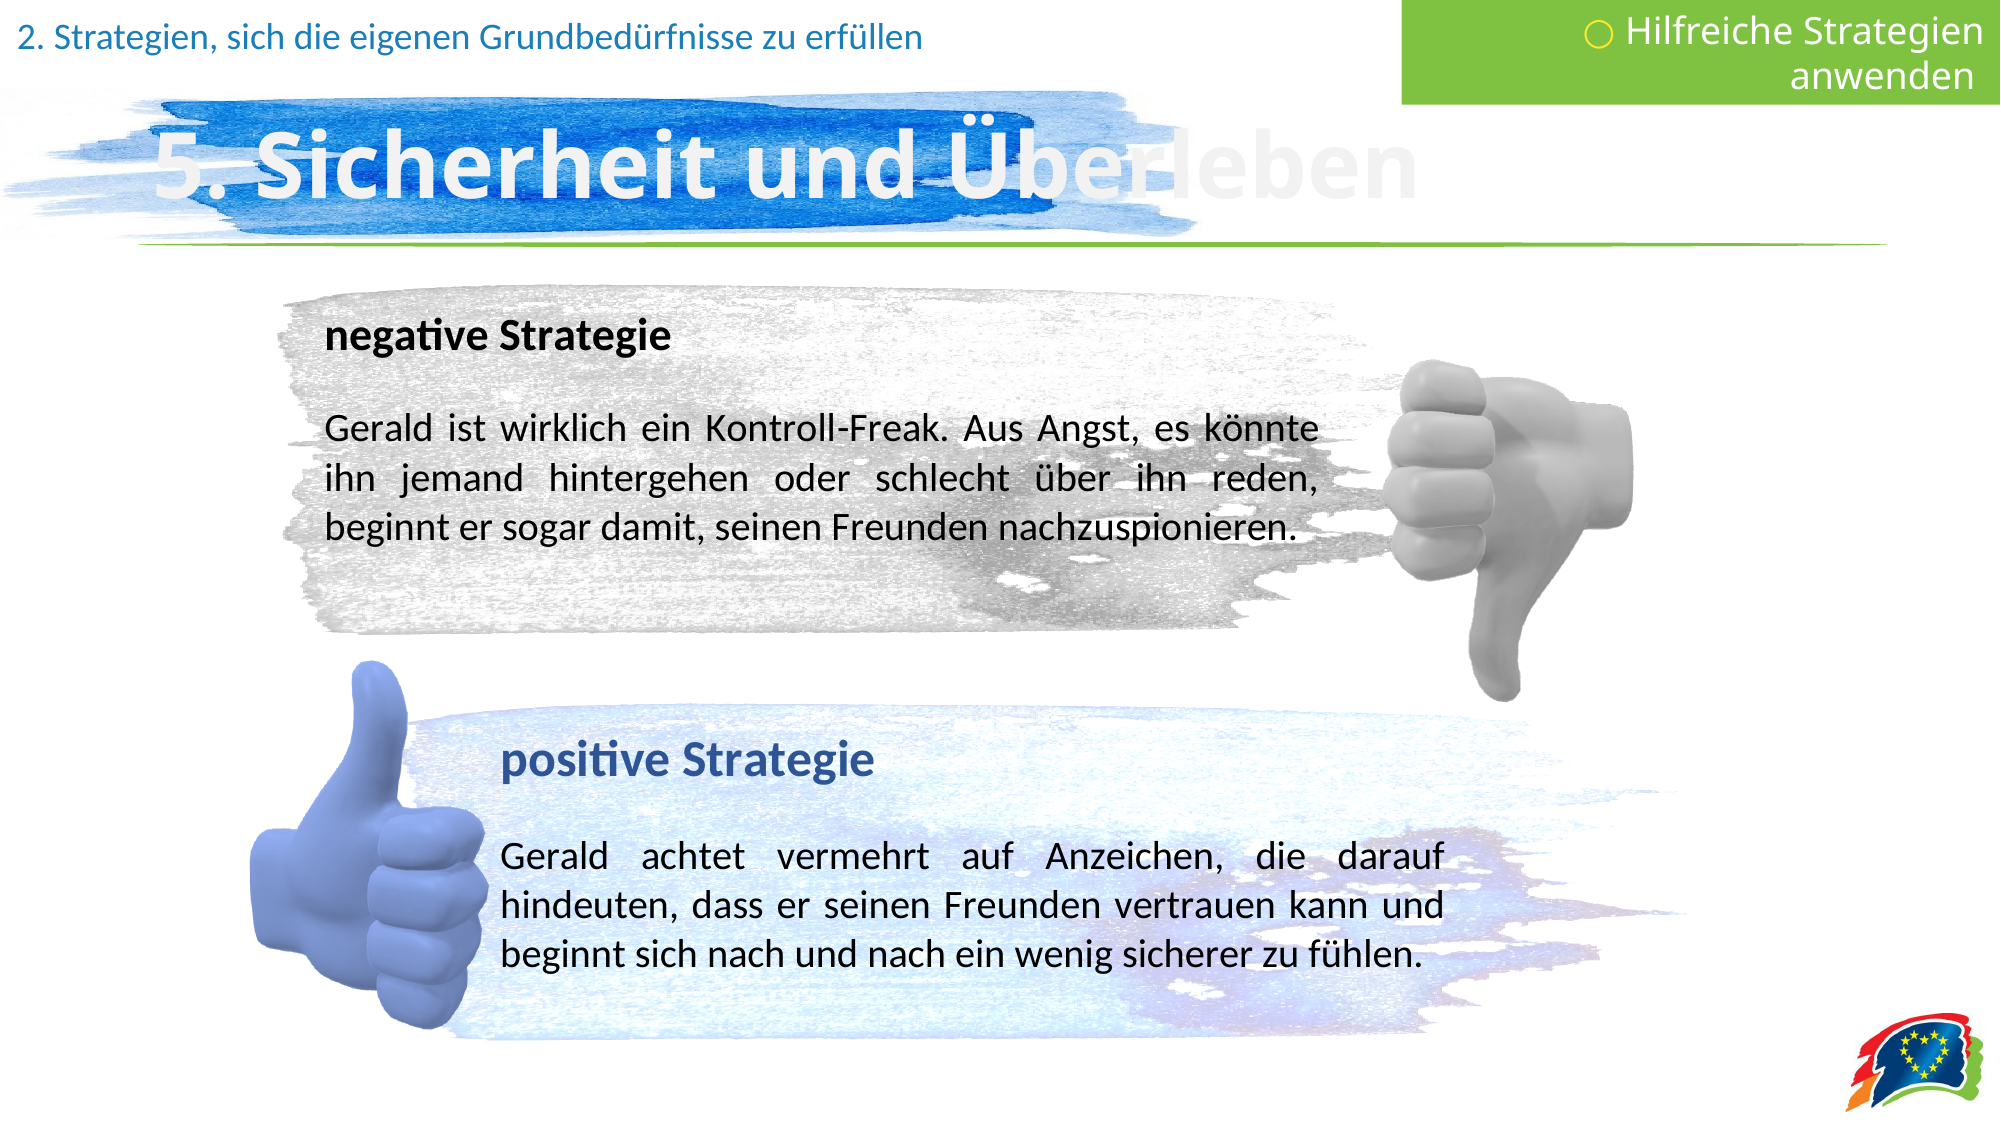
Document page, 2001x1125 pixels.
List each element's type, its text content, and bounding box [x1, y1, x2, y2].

picture [0, 88, 1203, 239]
picture [1845, 1013, 1987, 1112]
picture [214, 277, 1713, 1066]
title 5. Sicherheit und Überleben [137, 59, 1863, 278]
text_box ○ Hilfreiche Strategien anwenden [1401, 0, 2000, 105]
